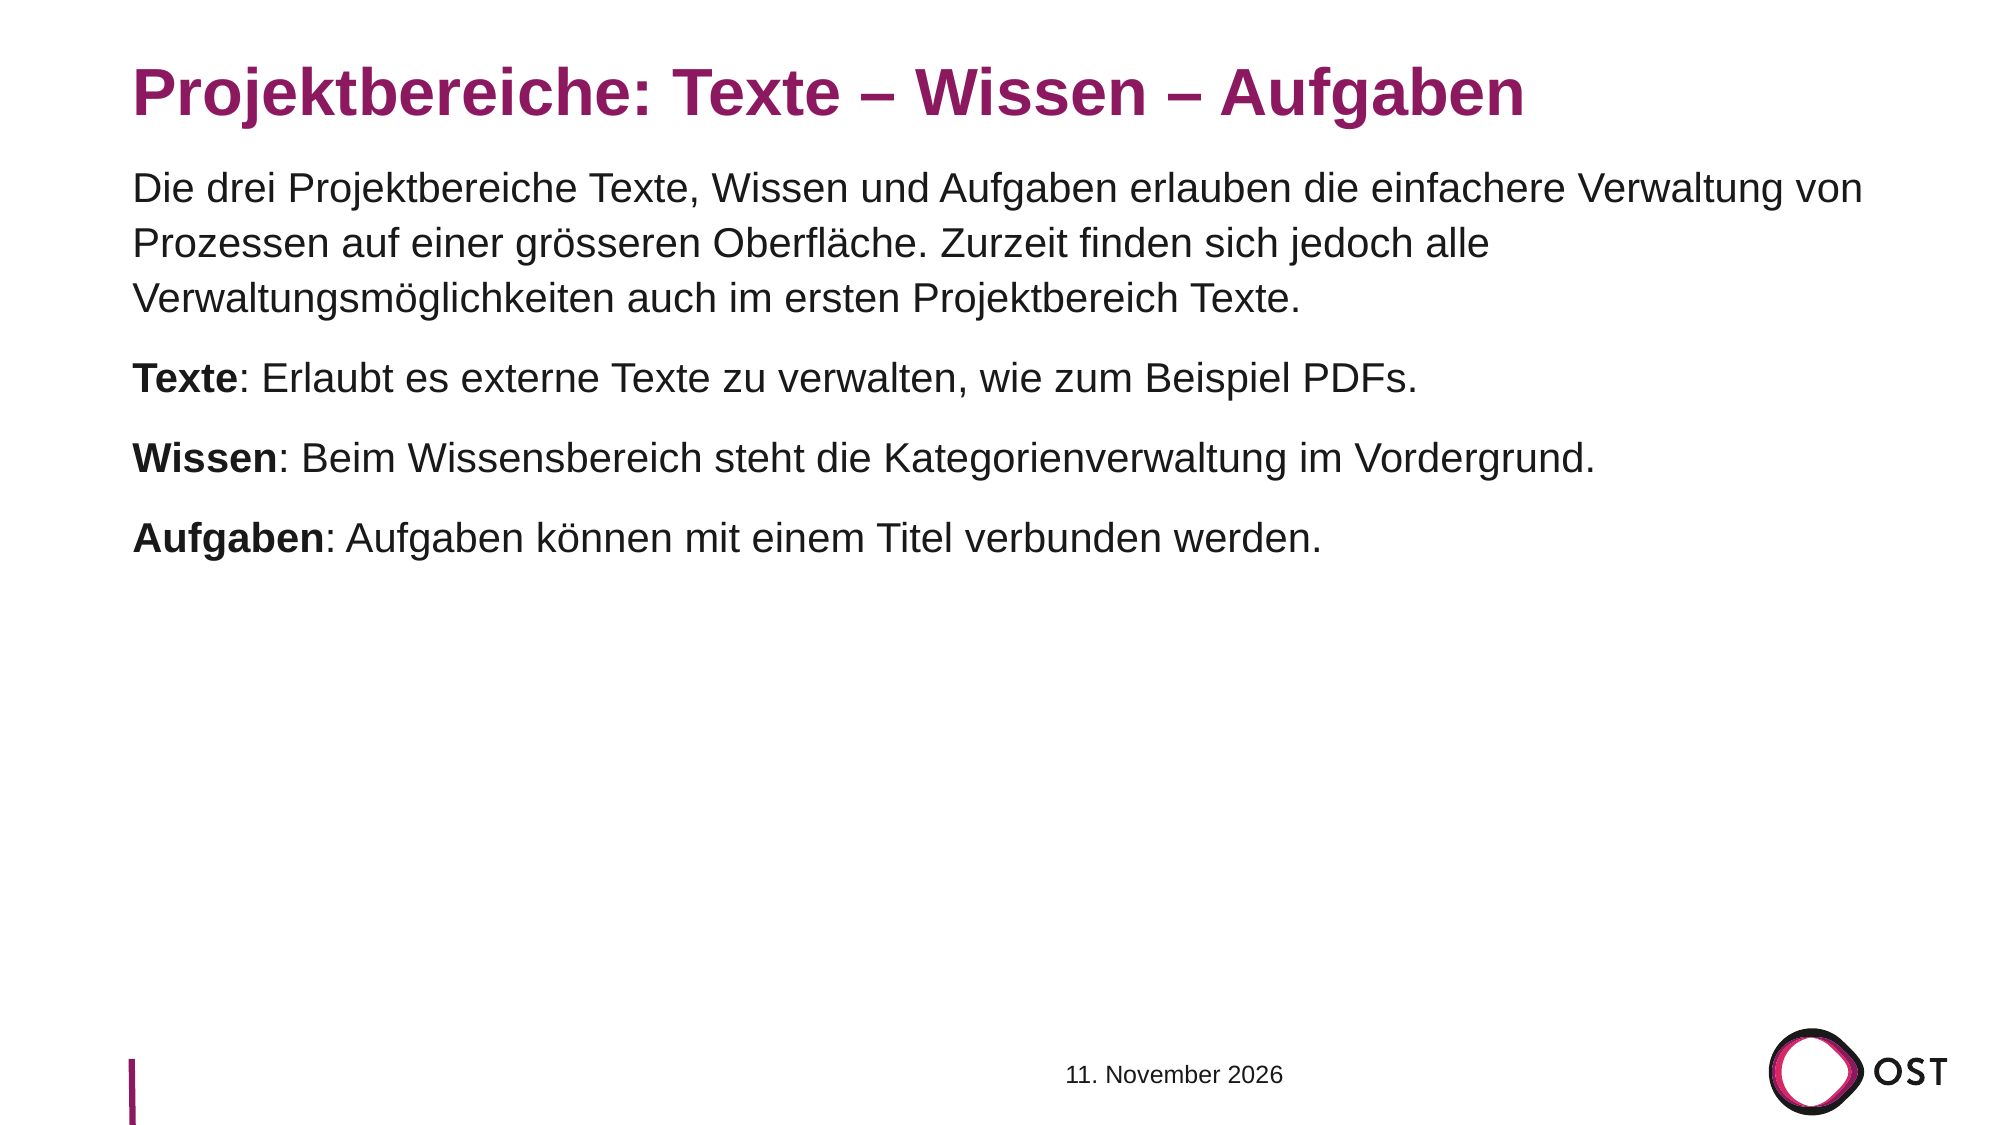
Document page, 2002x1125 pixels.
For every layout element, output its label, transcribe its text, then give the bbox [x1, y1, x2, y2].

title Projektbereiche: Texte – Wissen – Aufgaben [132, 24, 1946, 137]
slide_number 15. Dezember 2022 [1065, 1058, 1620, 1088]
list Die drei Projektbereiche Texte, Wissen und Aufgaben erlauben die einfachere Verwaltung von Prozessen auf einer grösseren Oberfläche. Zurzeit finden sich jedoch alle Verwaltungsmöglichkeiten auch im ersten Projektbereich Texte. Texte: Erlaubt es externe Texte zu verwalten, wie zum Beispiel PDFs. Wissen: Beim Wissensbereich steht die Kategorienverwaltung im Vordergrund. Aufgaben: Aufgaben können mit einem Titel verbunden werden. [132, 155, 1946, 1018]
